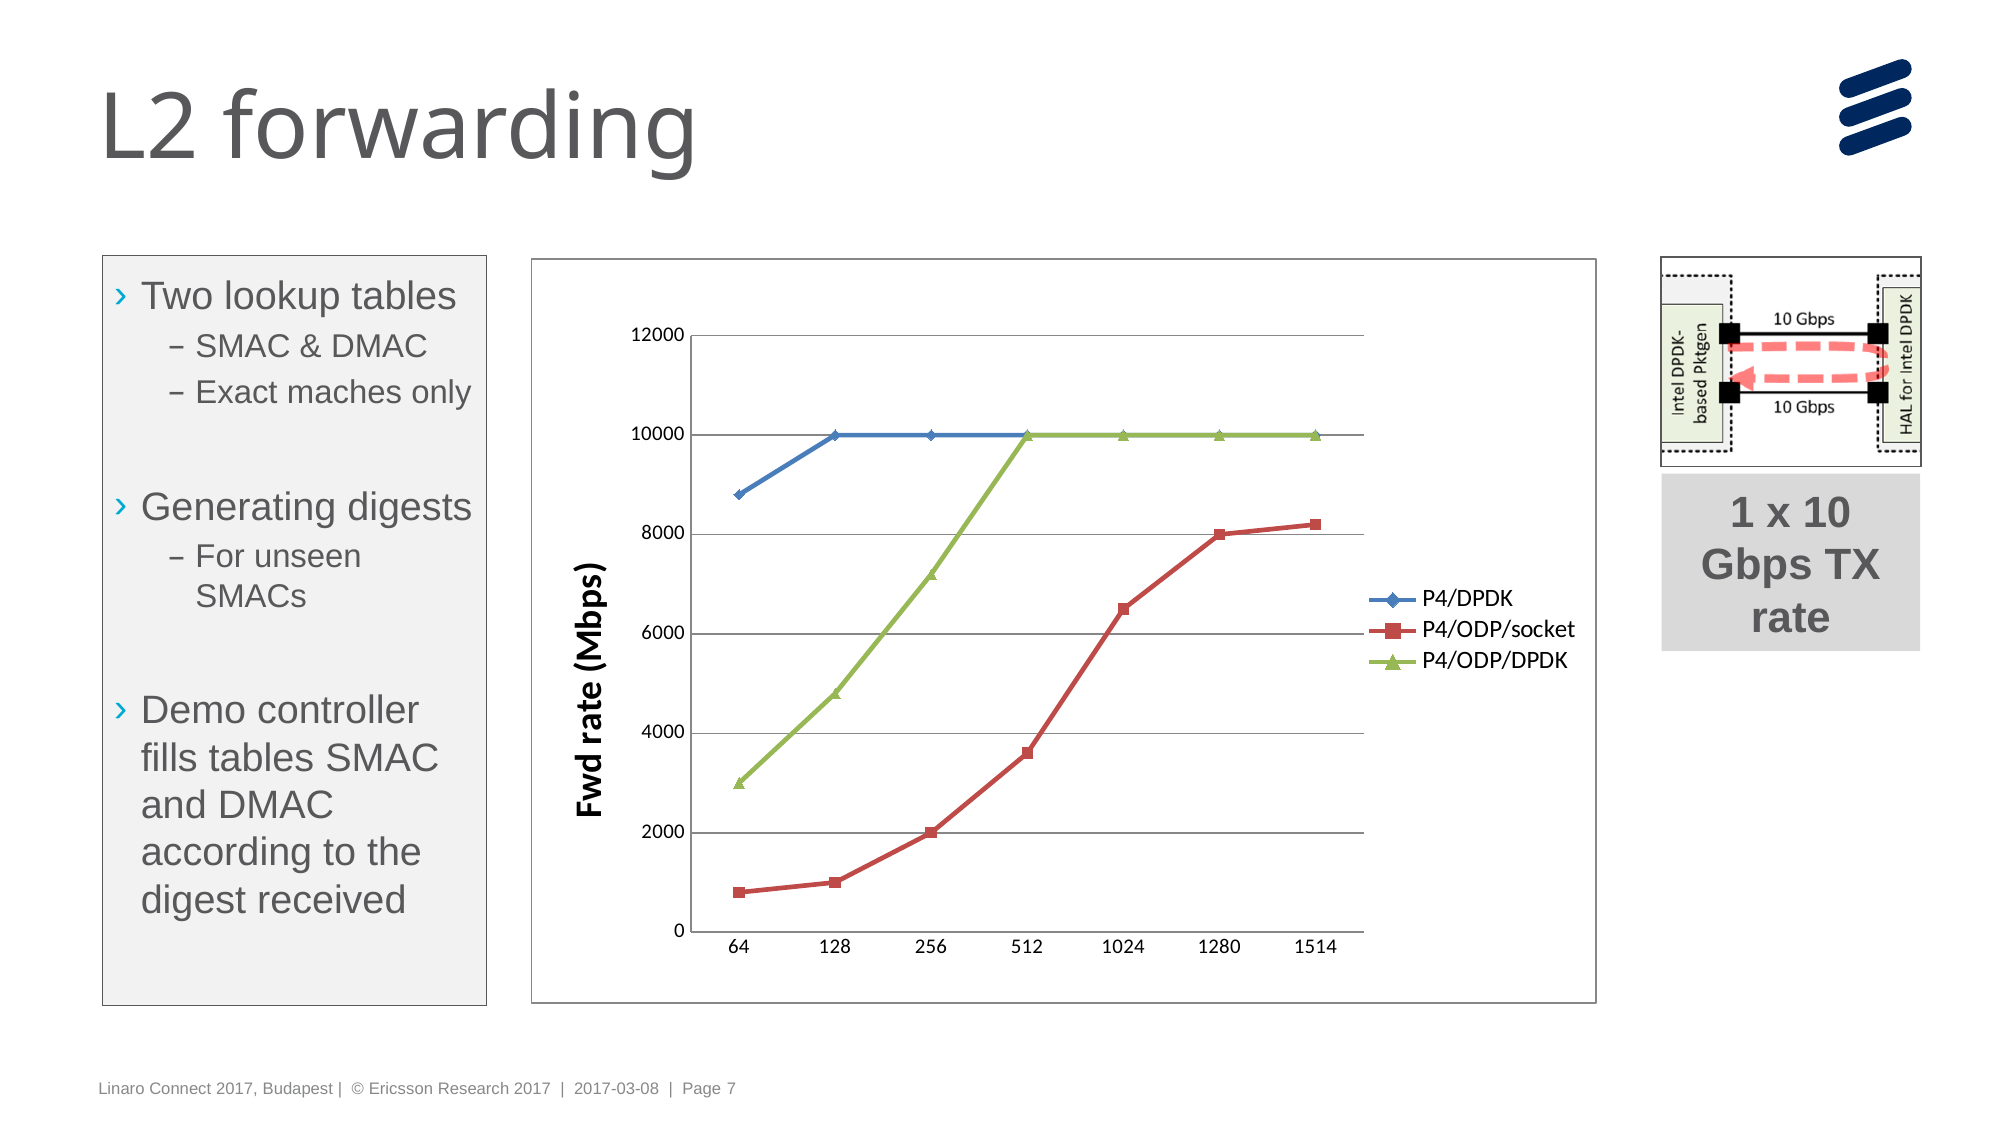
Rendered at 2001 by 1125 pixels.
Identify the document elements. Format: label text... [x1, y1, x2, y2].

list Two lookup tables SMAC & DMAC Exact maches only Generating digests For unseen SMACs Demo controller fills tables SMAC and DMAC according to the digest received [102, 255, 487, 1006]
picture [1661, 257, 1921, 467]
text_box 1 x 10 Gbps TX rate [1661, 474, 1921, 652]
title L2 forwarding [86, 44, 1726, 223]
chart [530, 257, 1597, 1005]
